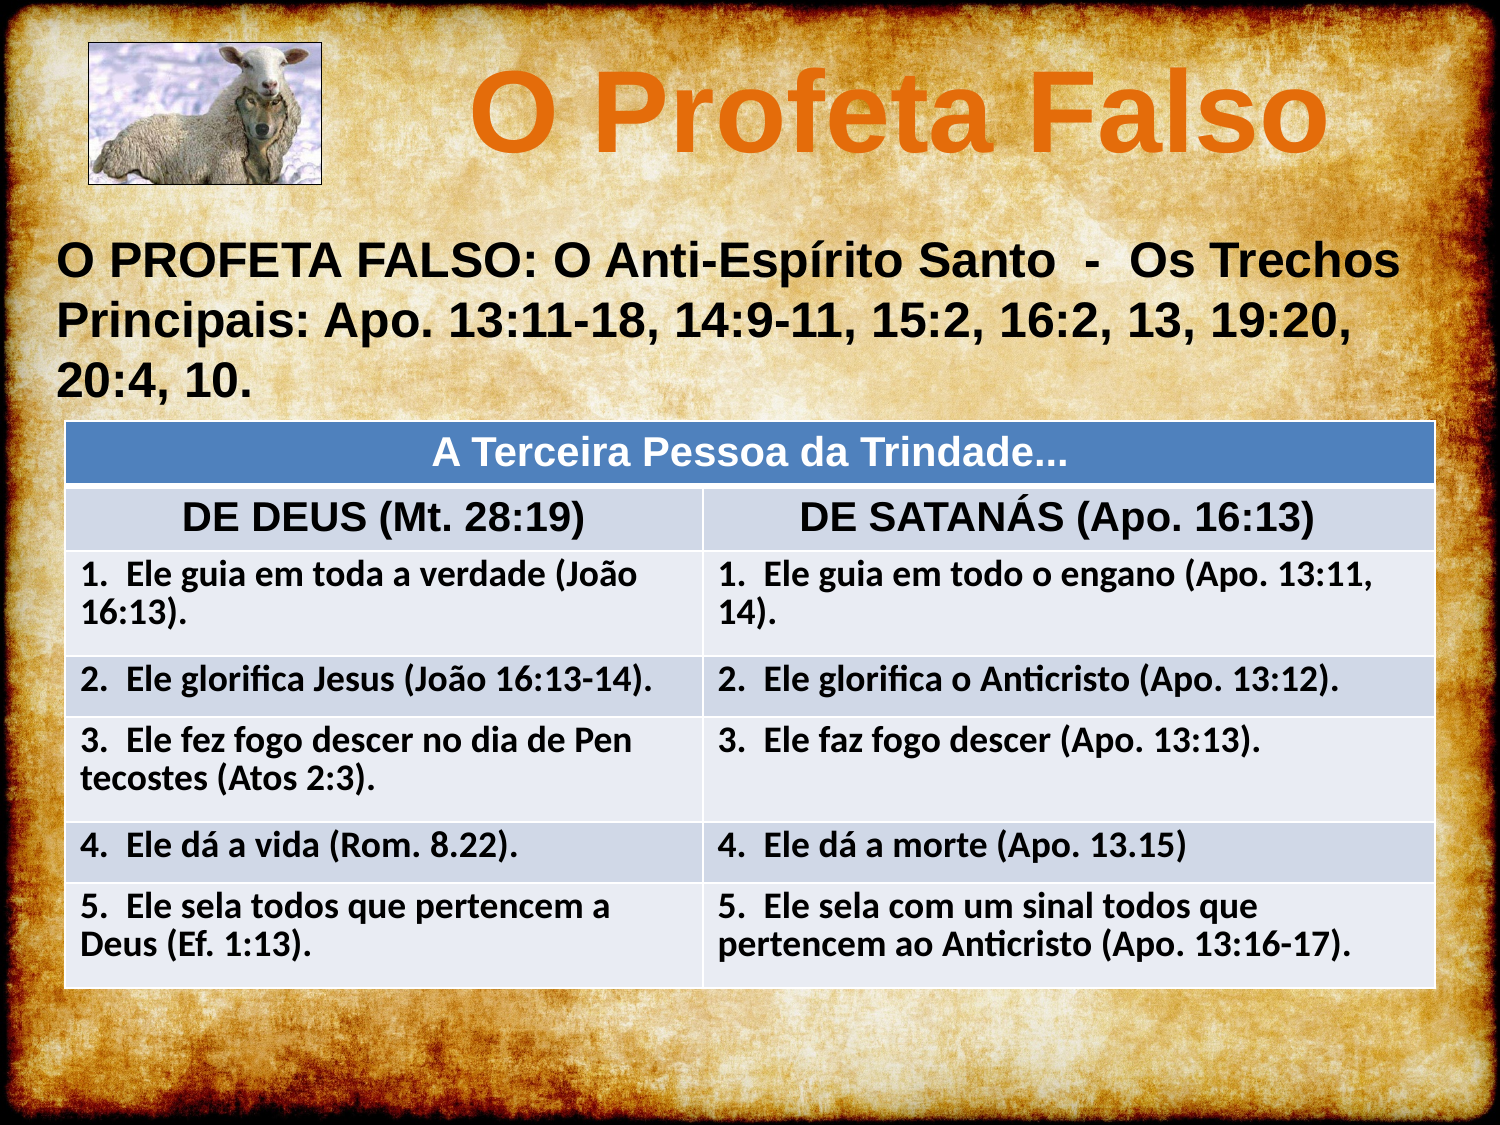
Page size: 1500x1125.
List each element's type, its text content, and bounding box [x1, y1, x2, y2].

list O PROFETA FALSO: O Anti-Espírito Santo - Os Trechos Principais: Apo. 13:11-­18, 14:9-11, 15:2, 16:2, 13, 19:20, 20:4, 10. [41, 219, 1459, 963]
table_cell 1. Ele guia em toda a verdade (João 16:13). [66, 552, 702, 655]
table_cell 3. Ele faz fogo descer (Apo. 13:­13). [704, 718, 1434, 821]
table_cell 1. Ele guia em todo o engano (Apo. 13:11, 14). [704, 552, 1434, 655]
table_cell 4. Ele dá a vida (Rom. 8.22). [66, 823, 702, 882]
table_cell DE DEUS (Mt. 28:19) [66, 489, 702, 550]
table_cell 2. Ele glorifica Jesus (João 16:­13-­14). [66, 657, 702, 716]
table_header A Terceira Pessoa da Trindade... [66, 422, 1434, 483]
text_box O Profeta Falso [342, 27, 1459, 183]
table_cell DE SATANÁS (Apo. 16:13) [704, 489, 1434, 550]
table_cell 5. Ele sela todos que pertencem a Deus (Ef. 1:13). [66, 884, 702, 987]
picture [0, 0, 1500, 1125]
table_cell 4. Ele dá a morte (Apo. 13.15) [704, 823, 1434, 882]
table_cell 3. Ele fez fogo descer no dia de Pen­tecostes (Atos 2:3). [66, 718, 702, 821]
table_cell 2. Ele glorifica o Anticristo (Apo. 13:12). [704, 657, 1434, 716]
table_cell 5. Ele sela com um sinal todos que pertencem ao Anticristo (Apo. 13:­16­-17). [704, 884, 1434, 987]
